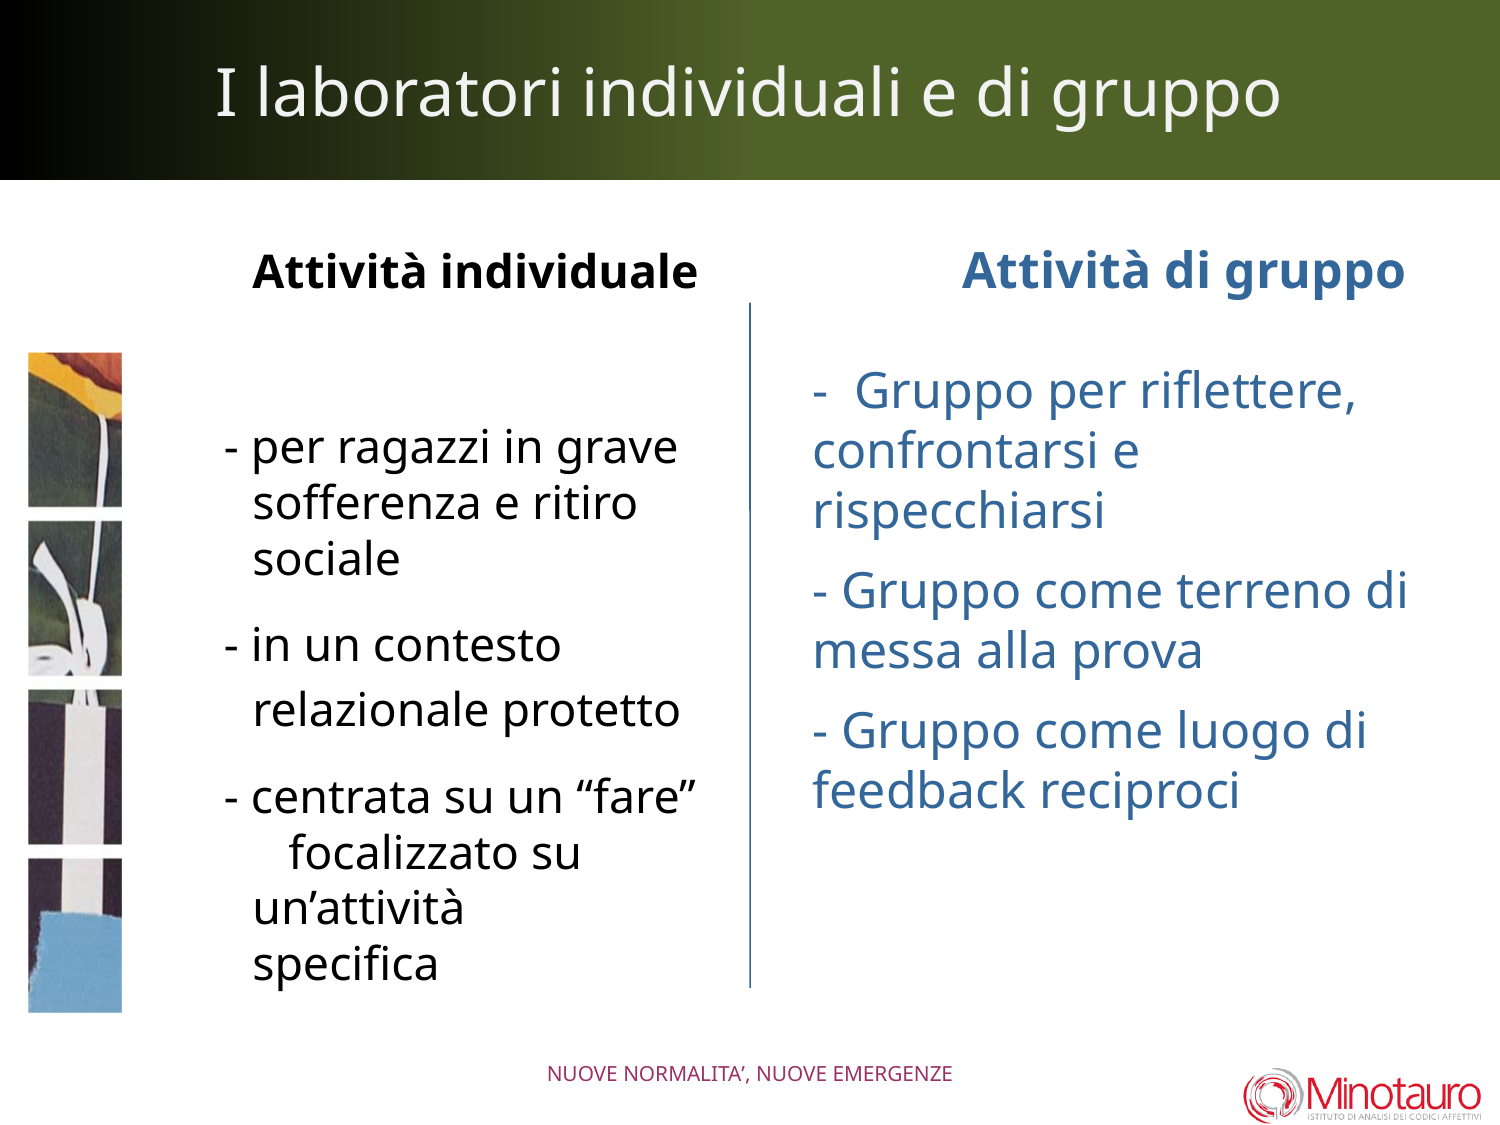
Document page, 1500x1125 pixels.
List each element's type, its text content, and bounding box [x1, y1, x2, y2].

title I laboratori individuali e di gruppo [0, 0, 1500, 180]
picture [29, 353, 121, 1012]
list Attività individuale - per ragazzi in grave sofferenza e ritiro sociale - in un contesto relazionale protetto - centrata su un “fare” focalizzato su un’attività specifica [184, 234, 750, 1013]
picture [1242, 1067, 1482, 1125]
text_box Attività di gruppo - Gruppo per riflettere, confrontarsi e rispecchiarsi - Gruppo come terreno di messa alla prova - Gruppo come luogo di feedback reciproci [797, 230, 1457, 946]
footer NUOVE NORMALITA’, NUOVE EMERGENZE [512, 1042, 988, 1103]
